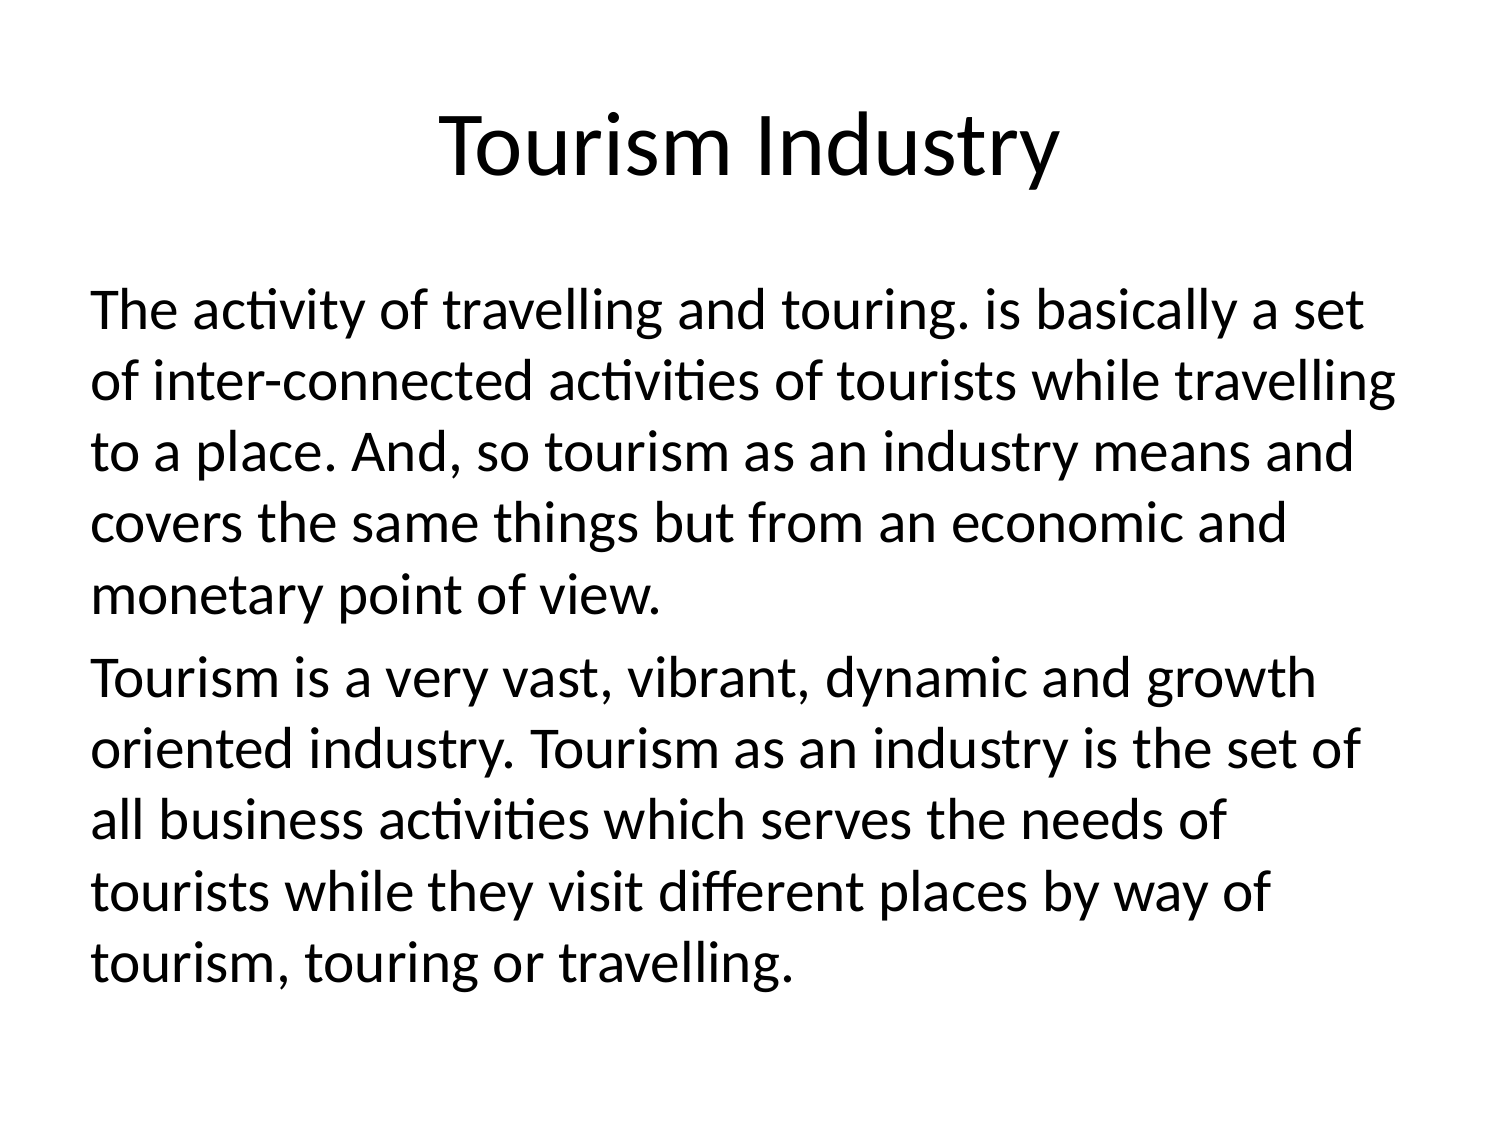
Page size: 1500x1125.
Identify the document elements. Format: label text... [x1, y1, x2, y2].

list The activity of travelling and touring. is basically a set of inter-connected activities of tourists while travelling to a place. And, so tourism as an industry means and covers the same things but from an economic and monetary point of view. Tourism is a very vast, vibrant, dynamic and growth oriented industry. Tourism as an industry is the set of all business activities which serves the needs of tourists while they visit different places by way of tourism, touring or travelling. [75, 262, 1425, 1005]
title Tourism Industry [75, 45, 1425, 233]
